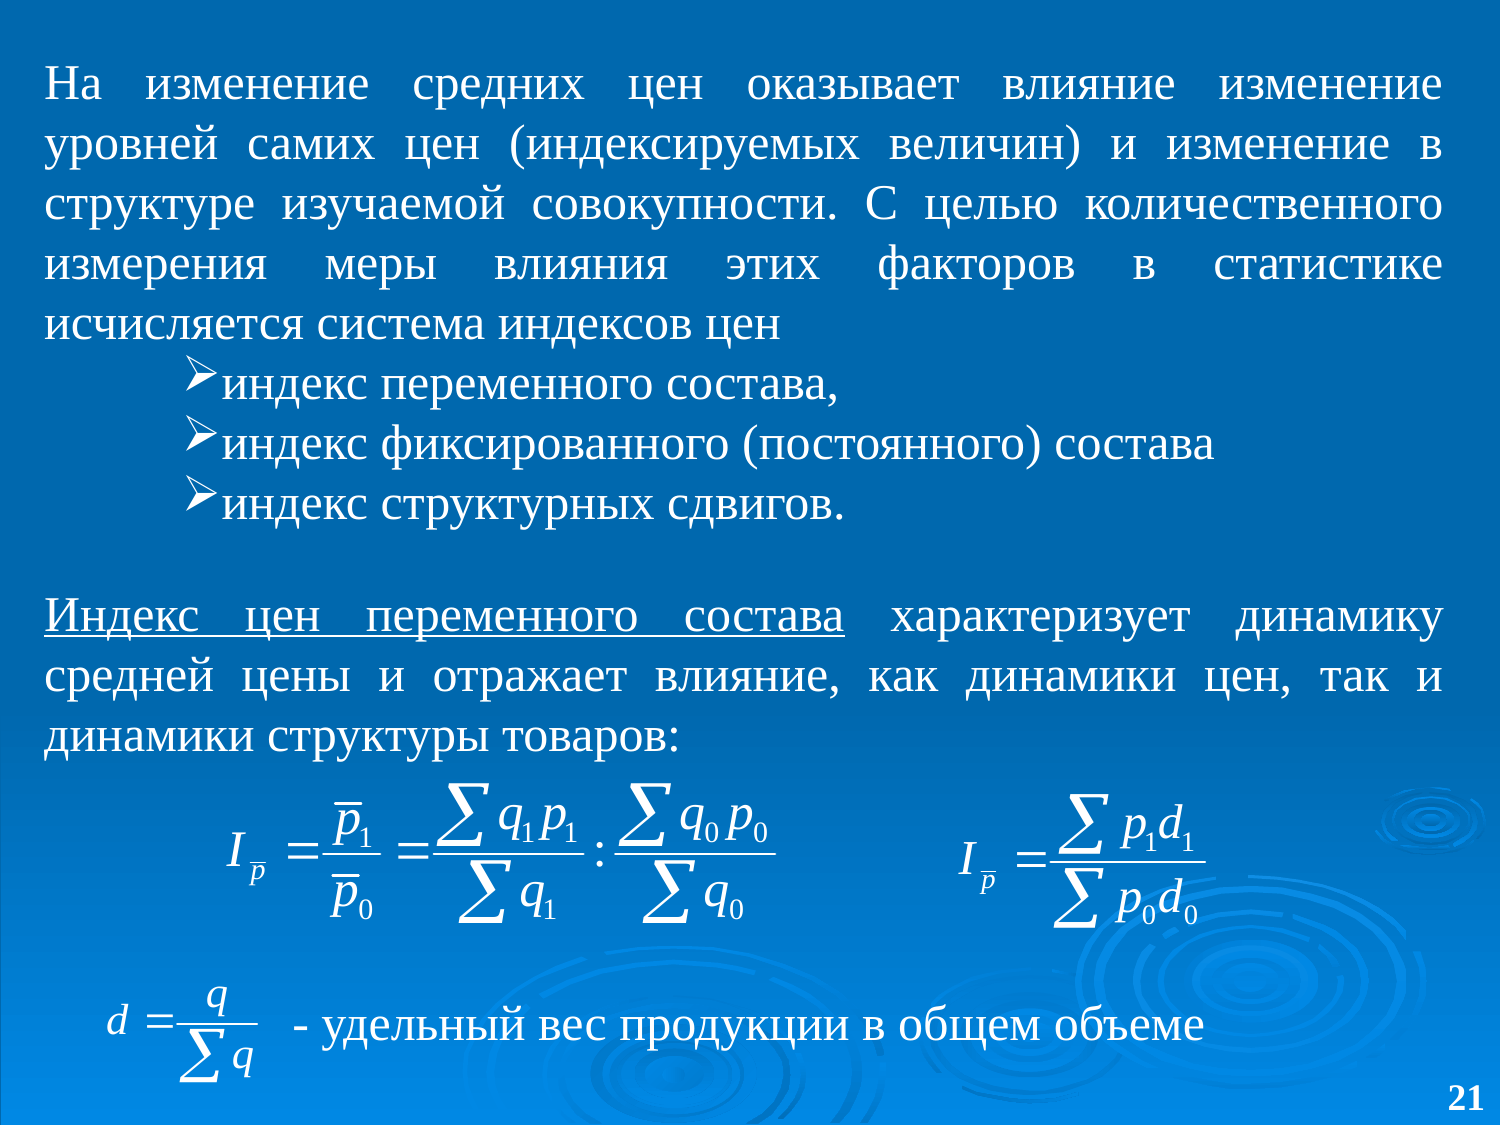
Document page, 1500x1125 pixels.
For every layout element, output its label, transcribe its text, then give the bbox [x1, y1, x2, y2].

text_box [218, 774, 786, 937]
text_box ‑ удельный вес продукции в общем объеме [277, 982, 1282, 1058]
slide_number 21 [1074, 1024, 1500, 1125]
text_box На изменение средних цен оказывает влияние изменение уровней самих цен (индексируемых величин) и изменение в структуре изучаемой совокупности. С целью количественного измерения меры влияния этих факторов в статистике исчисляется система индексов цен индекс переменного состава, индекс фиксированного (постоянного) состава индекс структурных сдвигов. [29, 42, 1459, 538]
text_box Индекс цен переменного состава характеризует динамику средней цены и отражает влияние, как динамики цен, так и динамики структуры товаров: [29, 574, 1459, 769]
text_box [950, 786, 1216, 941]
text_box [100, 966, 266, 1095]
